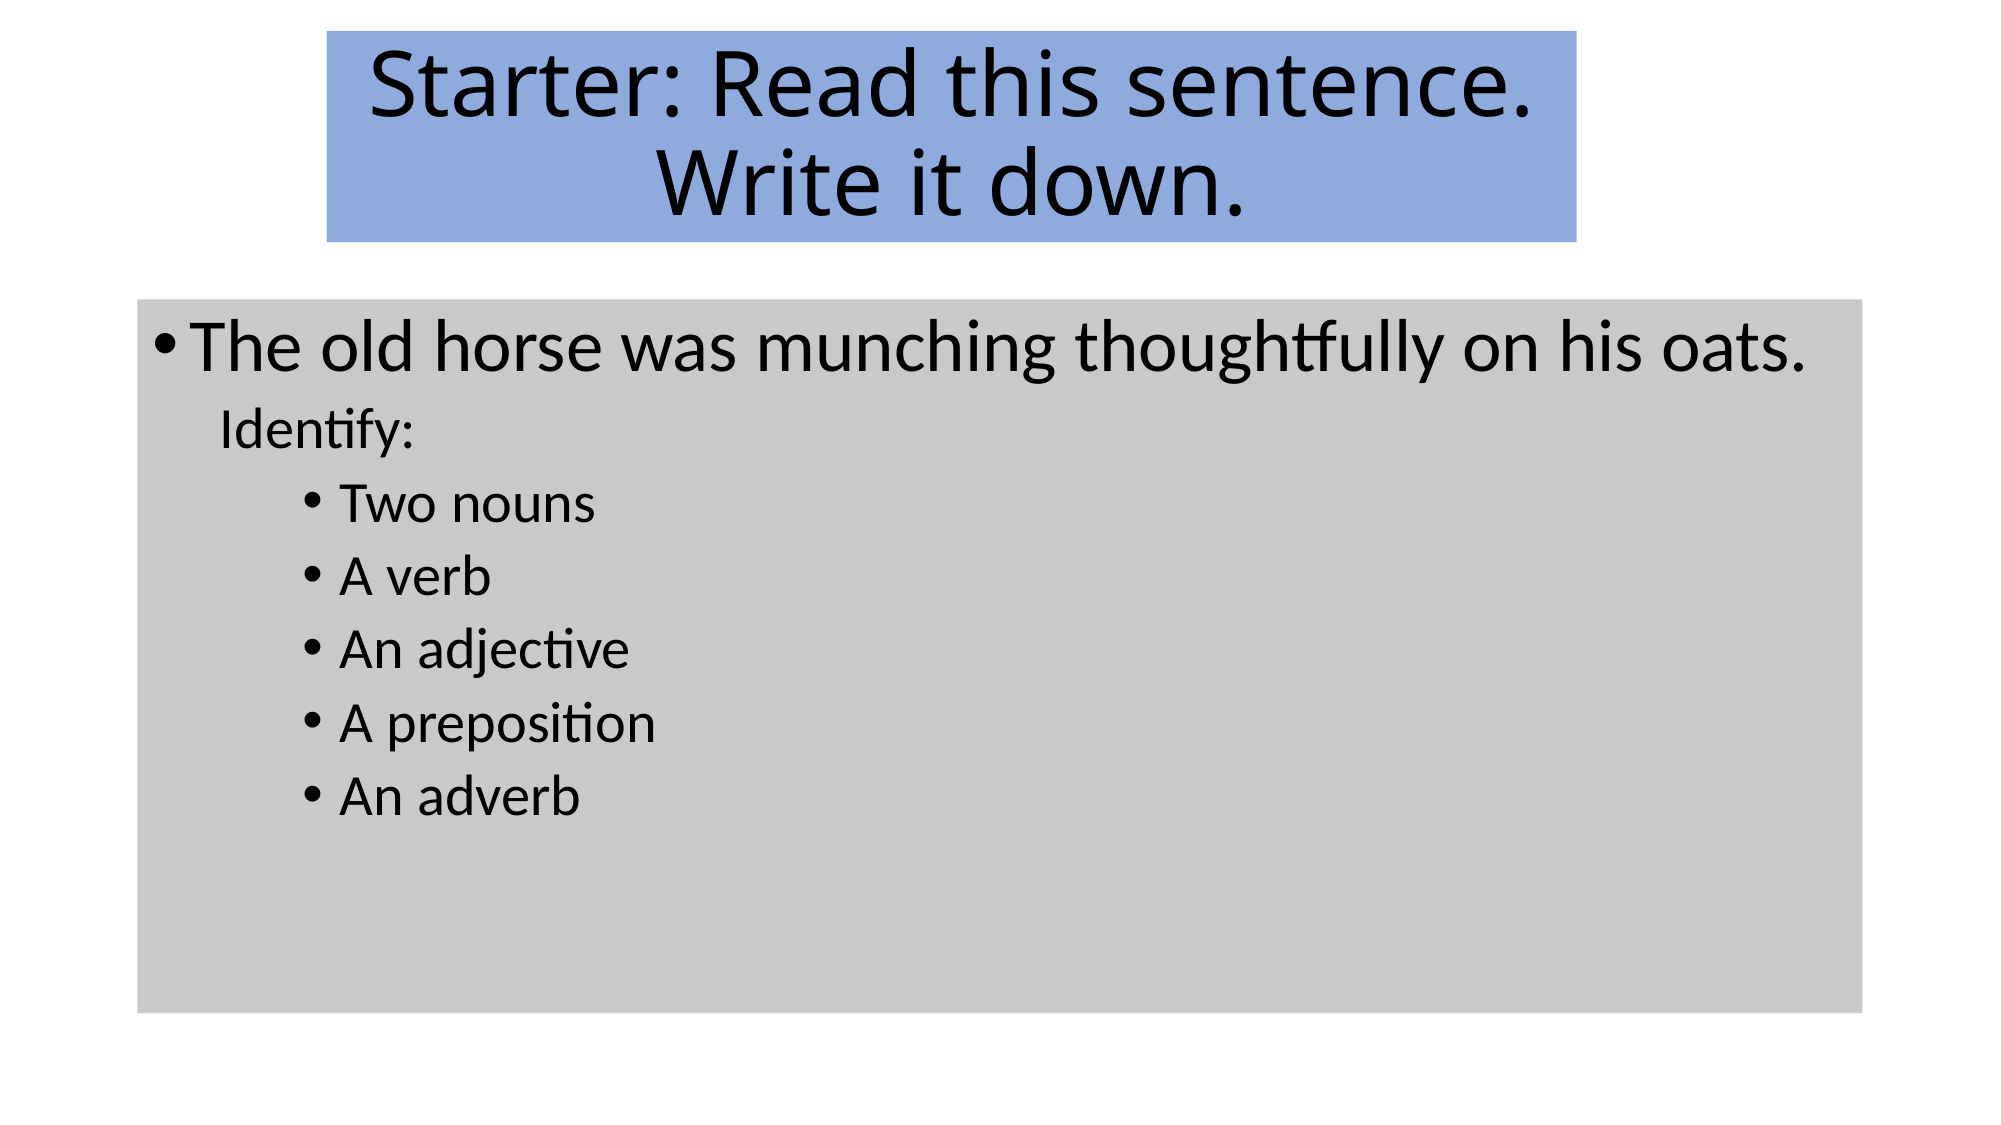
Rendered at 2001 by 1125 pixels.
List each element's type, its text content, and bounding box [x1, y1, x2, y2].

title Starter: Read this sentence. Write it down. [326, 30, 1577, 243]
list The old horse was munching thoughtfully on his oats. Identify: Two nouns A verb An adjective A preposition An adverb [137, 299, 1863, 1014]
